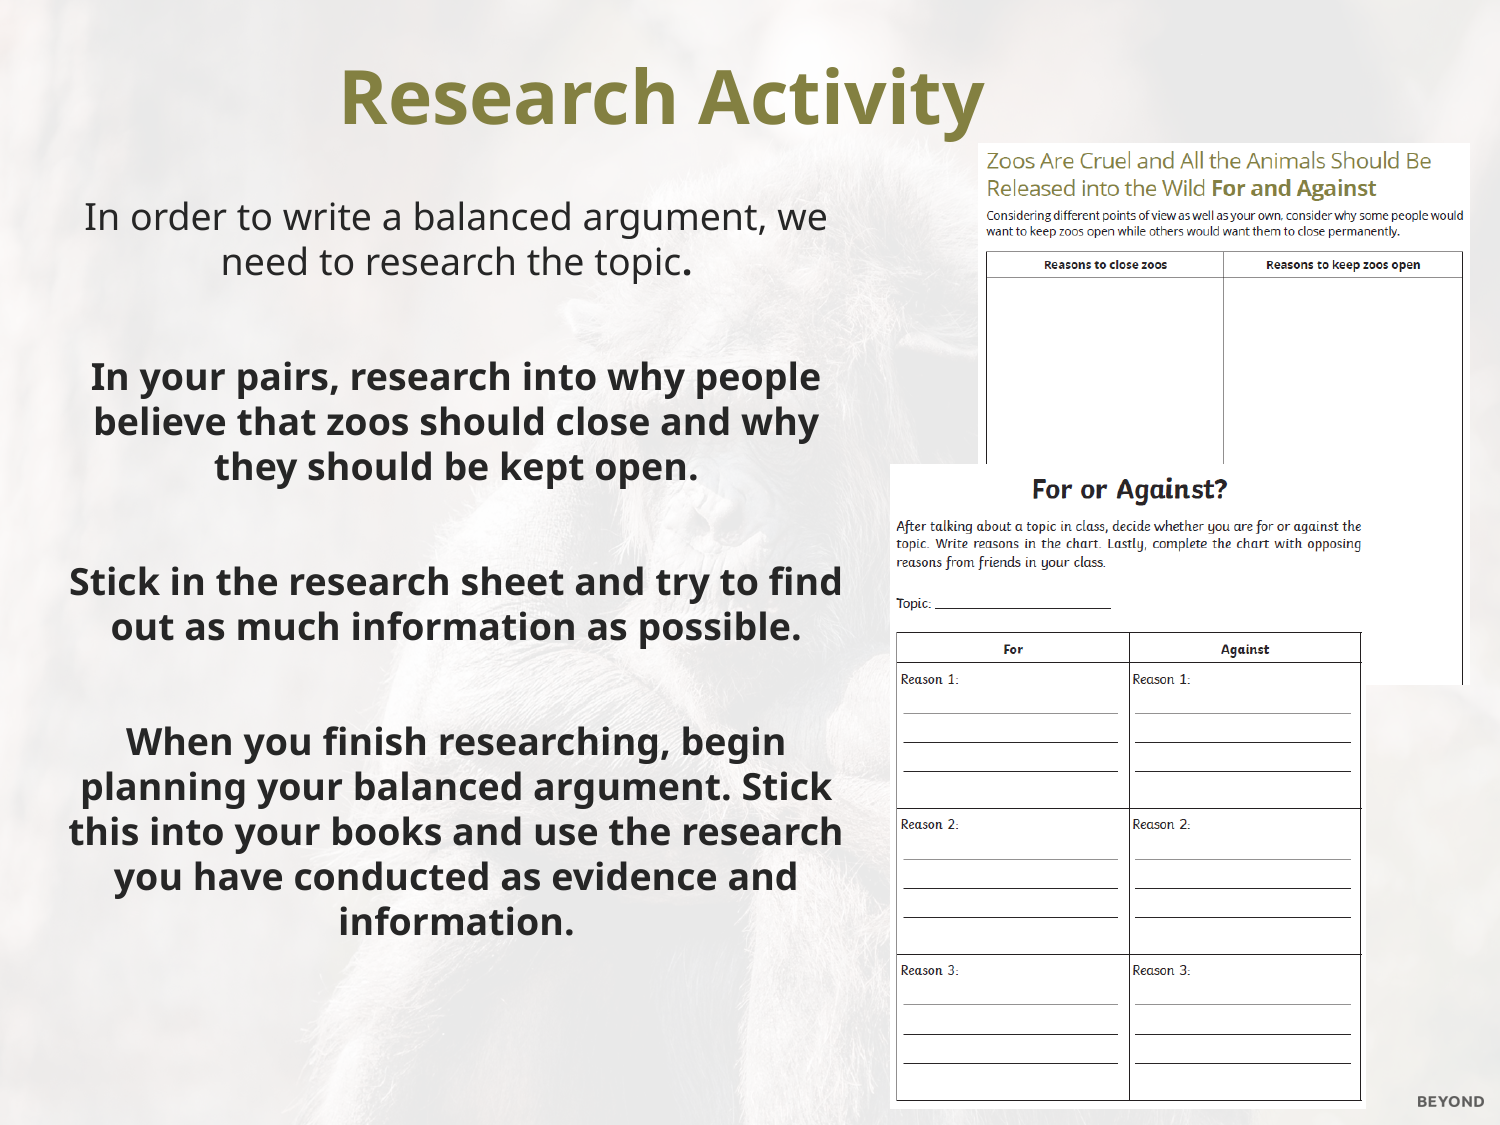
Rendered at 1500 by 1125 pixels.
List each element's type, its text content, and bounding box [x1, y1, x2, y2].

text_box In order to write a balanced argument, we need to research the topic. In your pairs, research into why people believe that zoos should close and why they should be kept open. Stick in the research sheet and try to find out as much information as possible. When you finish researching, begin planning your balanced argument. Stick this into your books and use the research you have conducted as evidence and information. [66, 185, 847, 951]
title Research Activity [323, 41, 1177, 144]
picture [0, 0, 1500, 1125]
